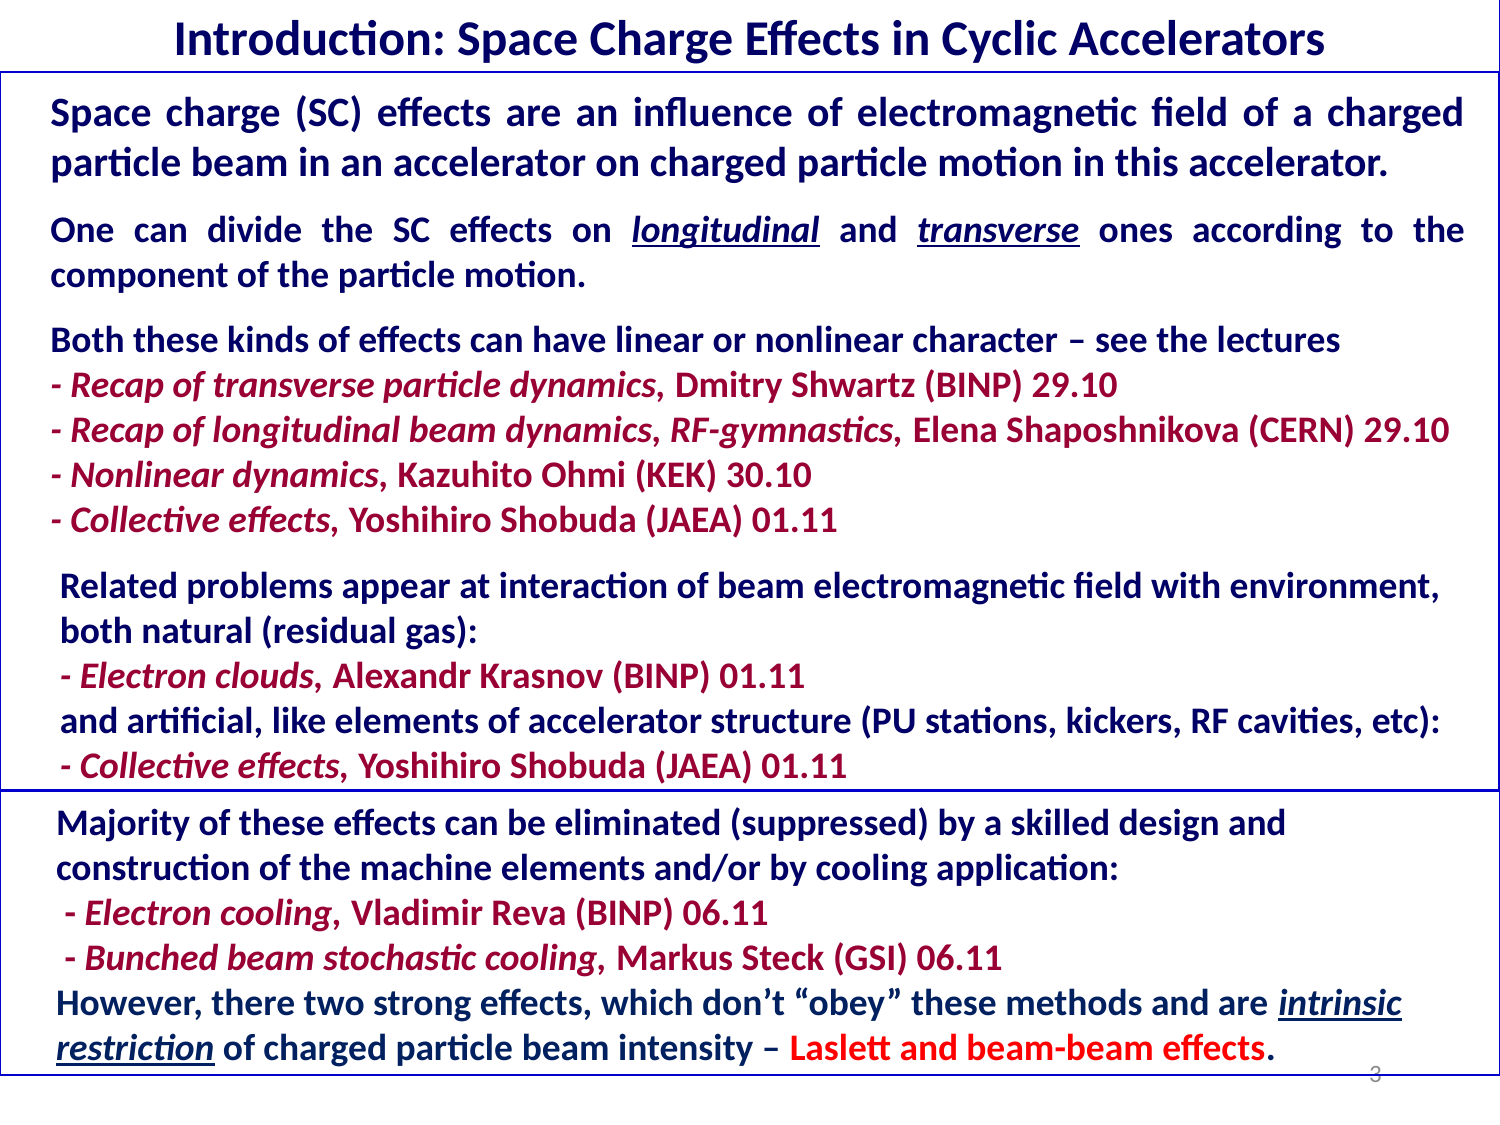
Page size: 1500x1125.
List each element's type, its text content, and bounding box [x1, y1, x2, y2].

text_box Majority of these effects can be eliminated (suppressed) by a skilled design and construction of the machine elements and/or by cooling application: - Electron cooling, Vladimir Reva (BINP) 06.11 - Bunched beam stochastic cooling, Markus Steck (GSI) 06.11 However, there two strong effects, which don’t “obey” these methods and are intrinsic restriction of charged particle beam intensity – Laslett and beam-beam effects. [0, 791, 1500, 1076]
slide_number 3 [1059, 1076, 1397, 1103]
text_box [0, 0, 1500, 791]
